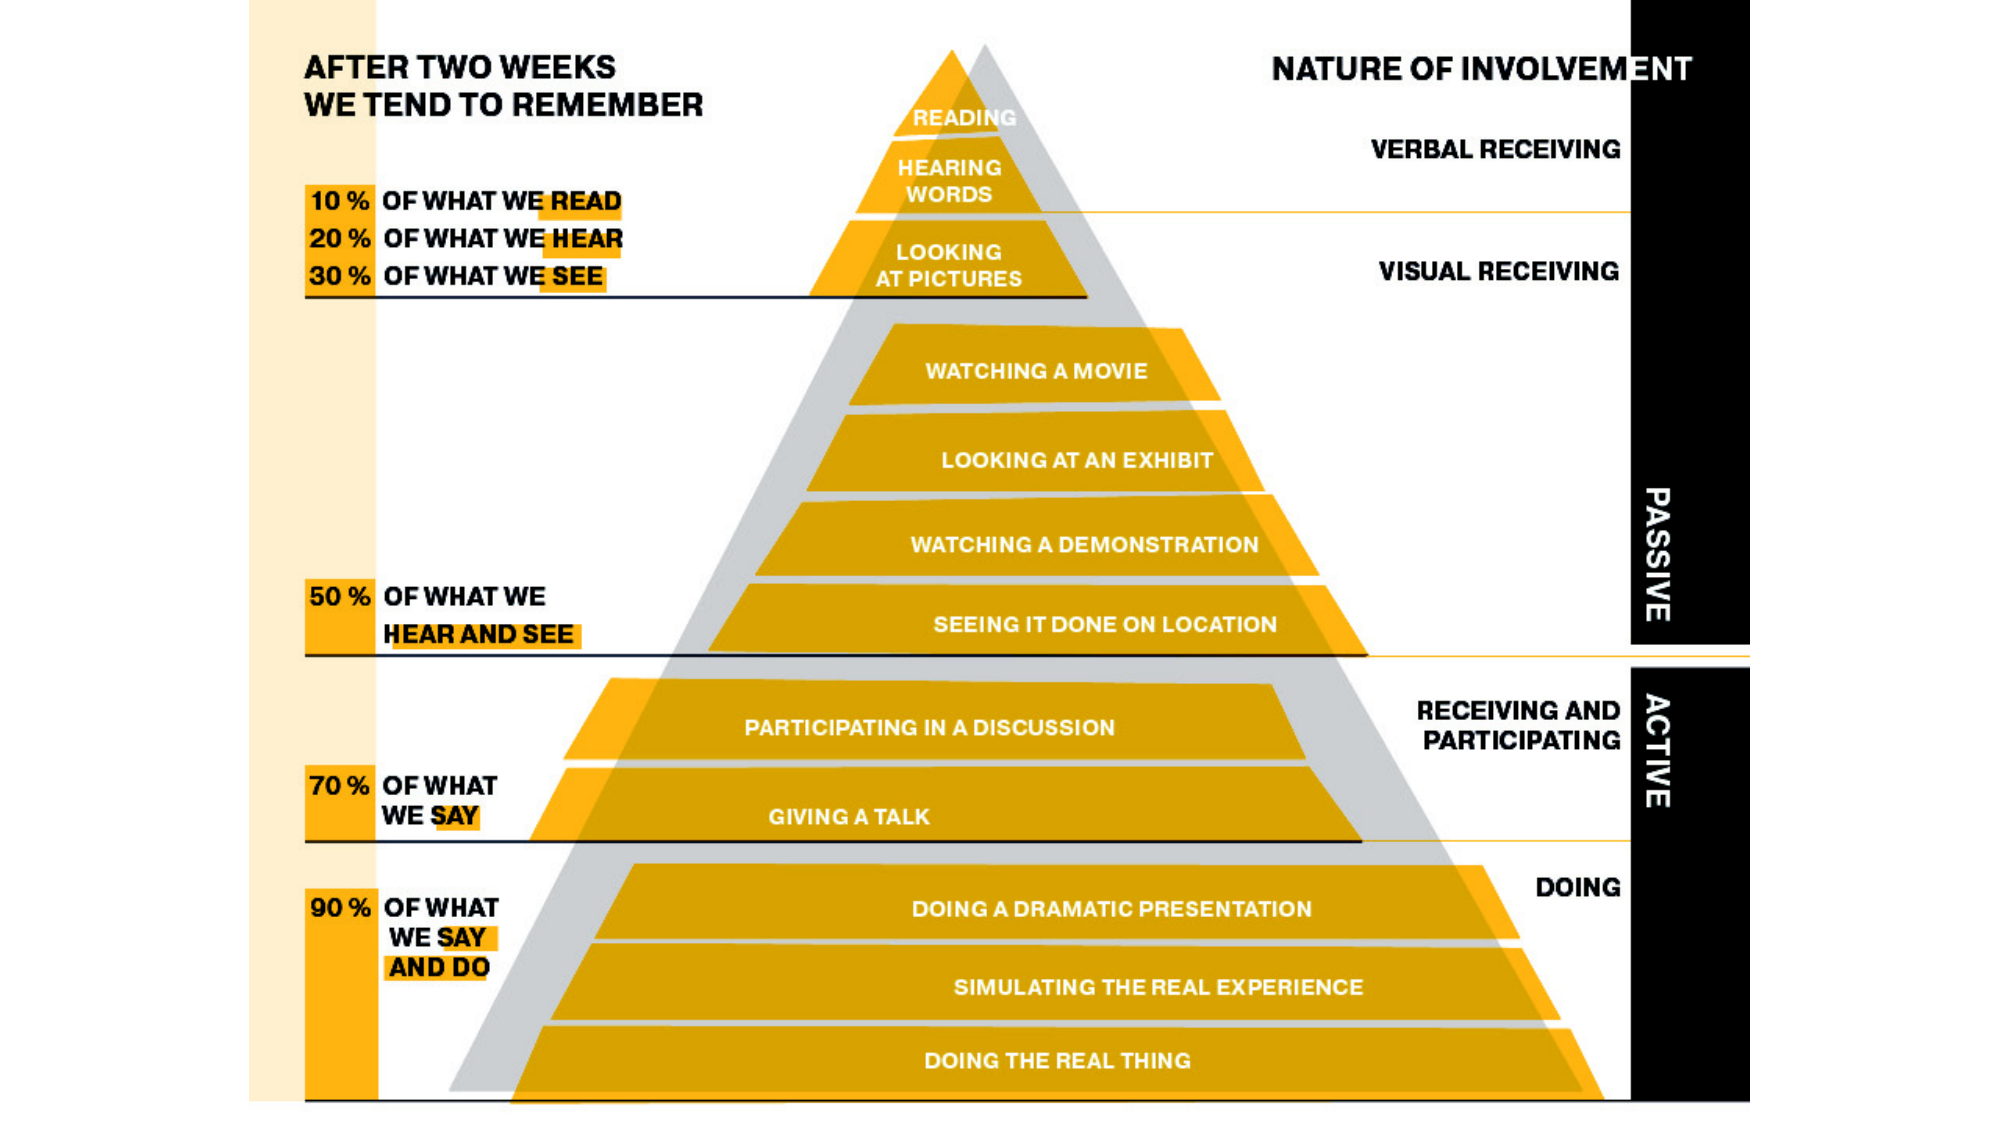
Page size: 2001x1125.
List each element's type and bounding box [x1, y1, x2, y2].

picture [249, 0, 1750, 1125]
